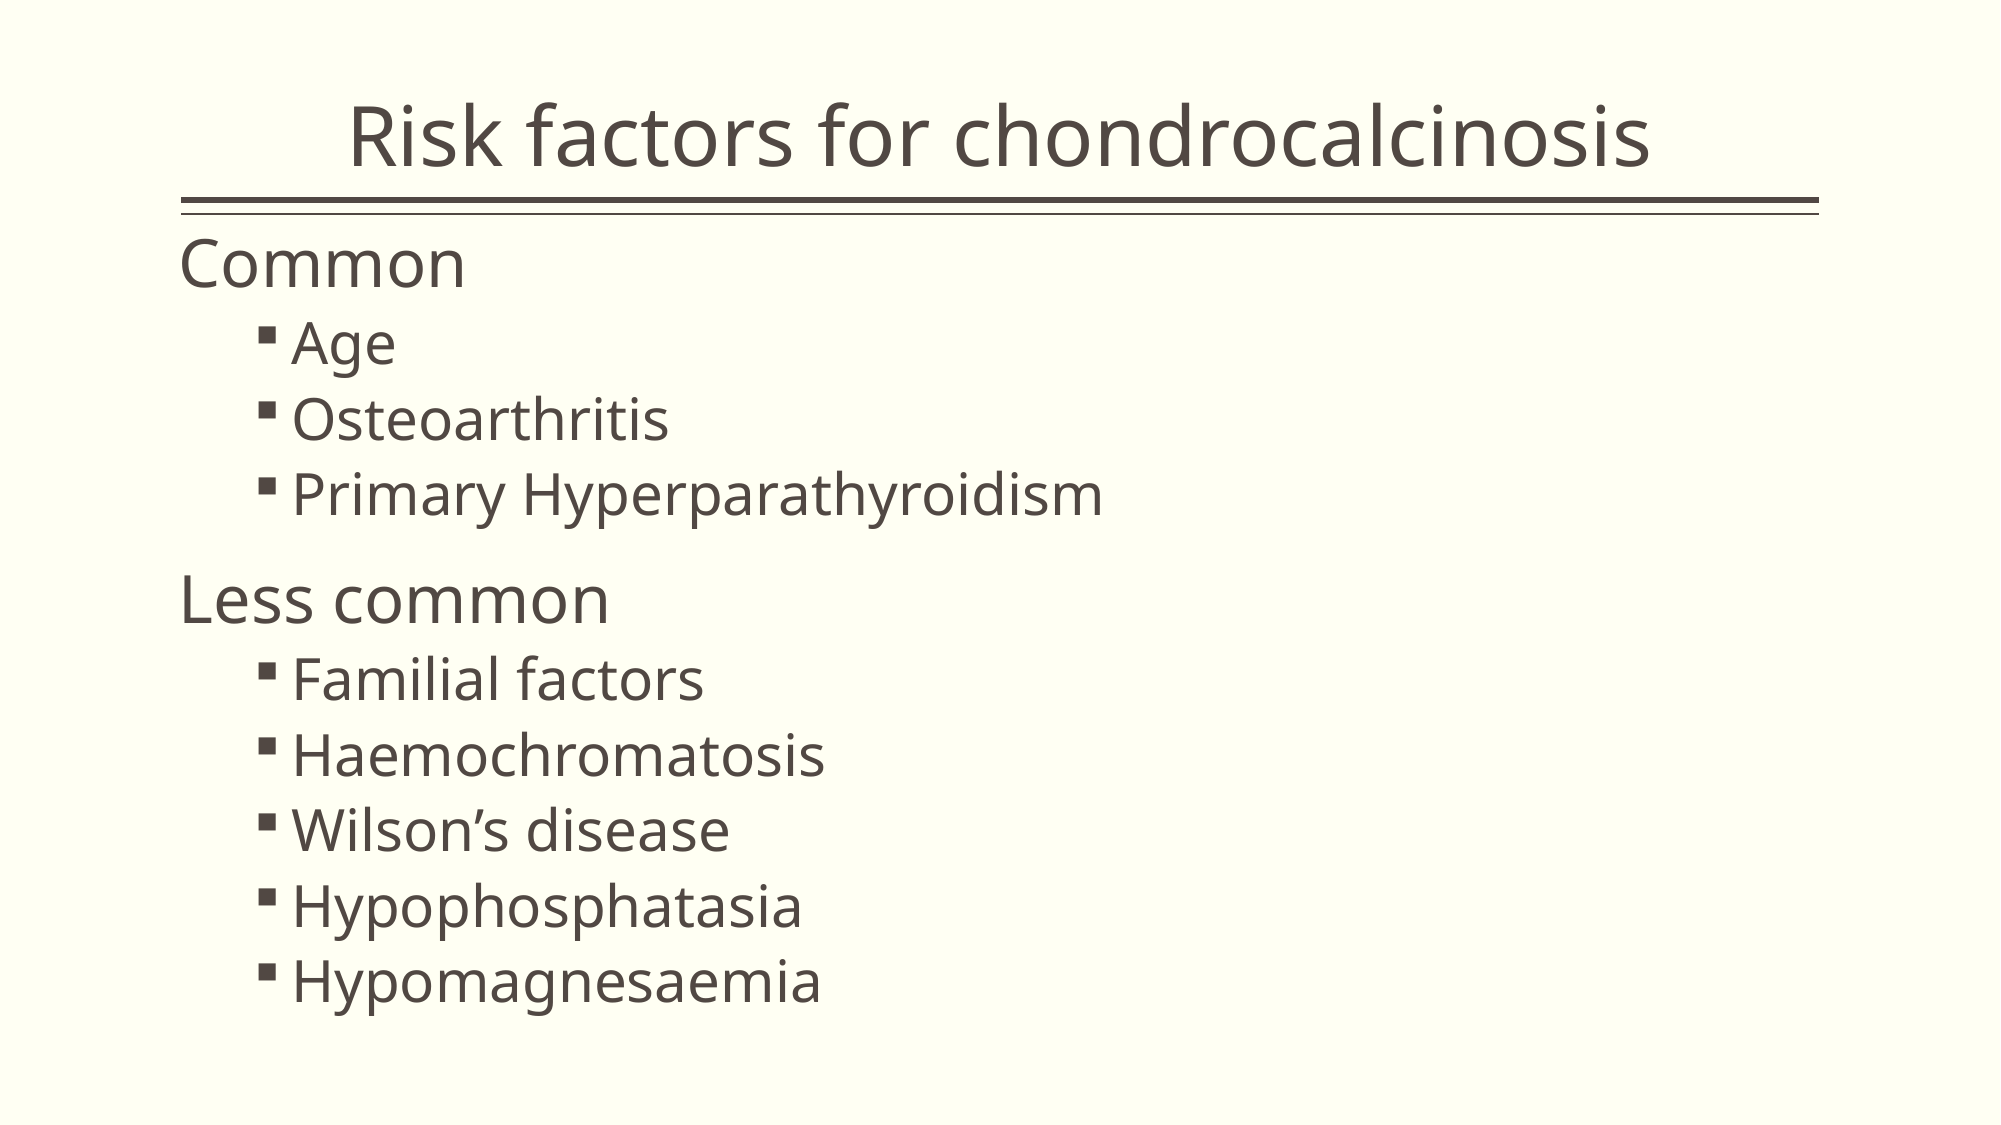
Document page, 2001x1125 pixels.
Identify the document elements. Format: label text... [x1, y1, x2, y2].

title Risk factors for chondrocalcinosis [181, 12, 1819, 193]
list Common Age Osteoarthritis Primary Hyperparathyroidism Less common Familial factors Haemochromatosis Wilson’s disease Hypophosphatasia Hypomagnesaemia [178, 222, 1815, 1025]
